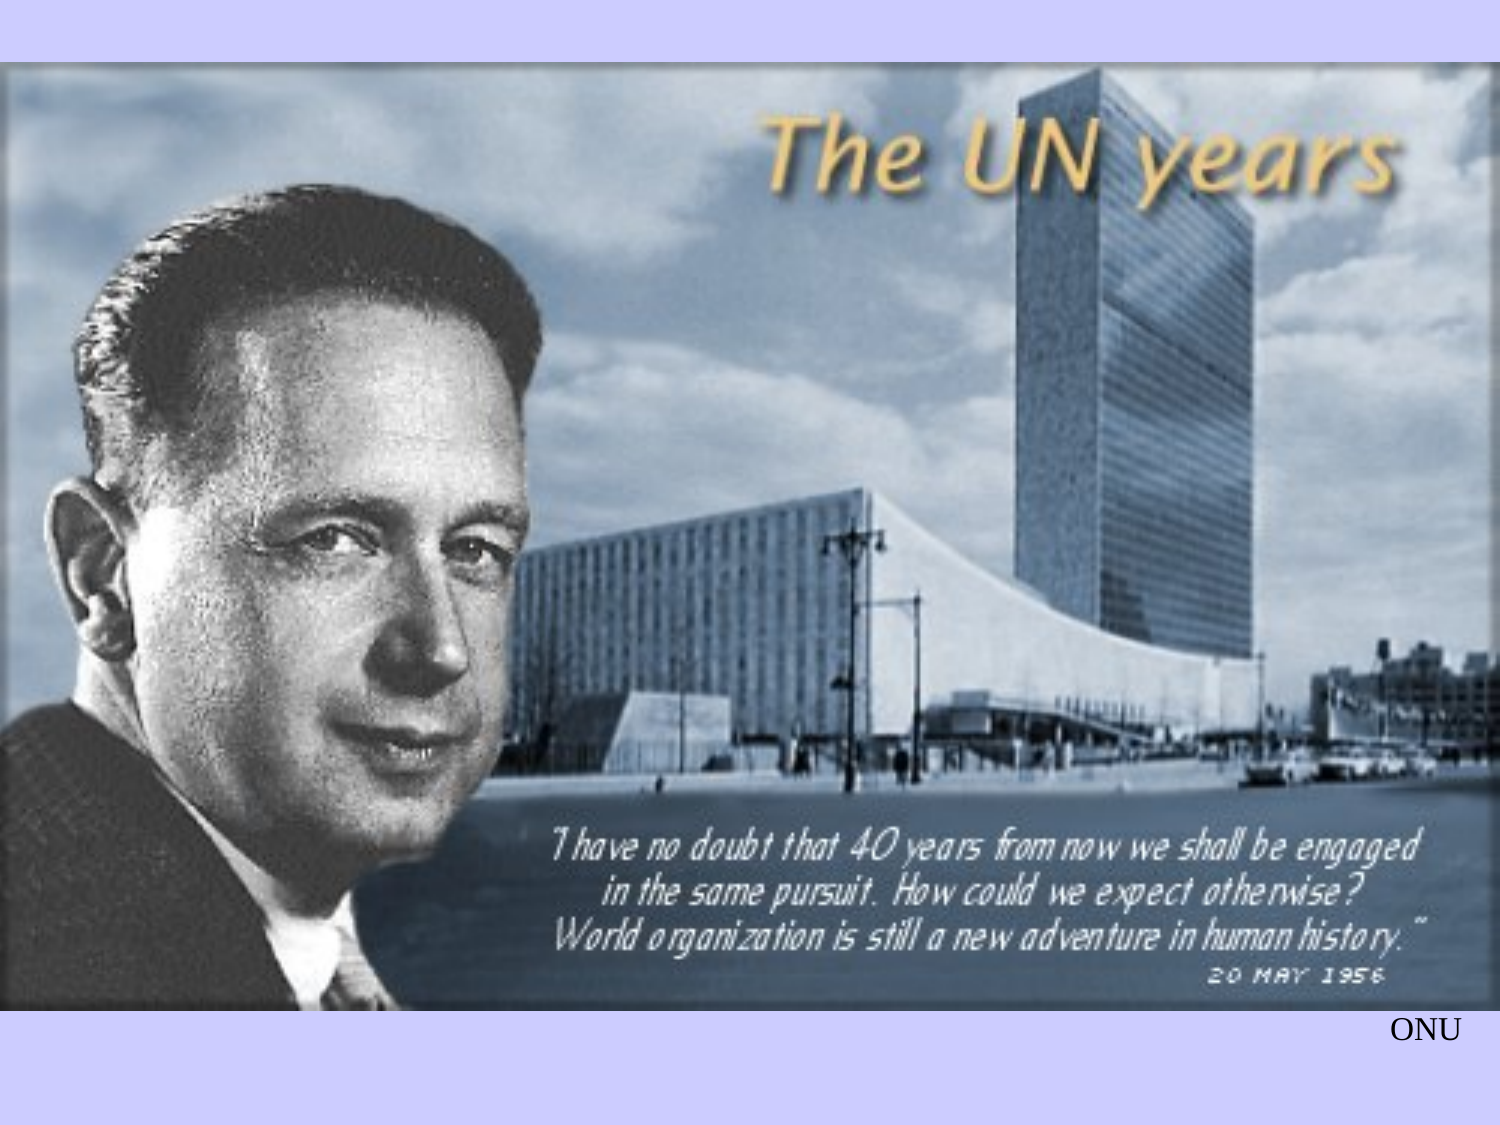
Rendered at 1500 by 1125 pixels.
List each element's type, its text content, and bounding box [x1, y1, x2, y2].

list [0, 62, 1500, 1011]
text_box ONU [1375, 1018, 1478, 1055]
